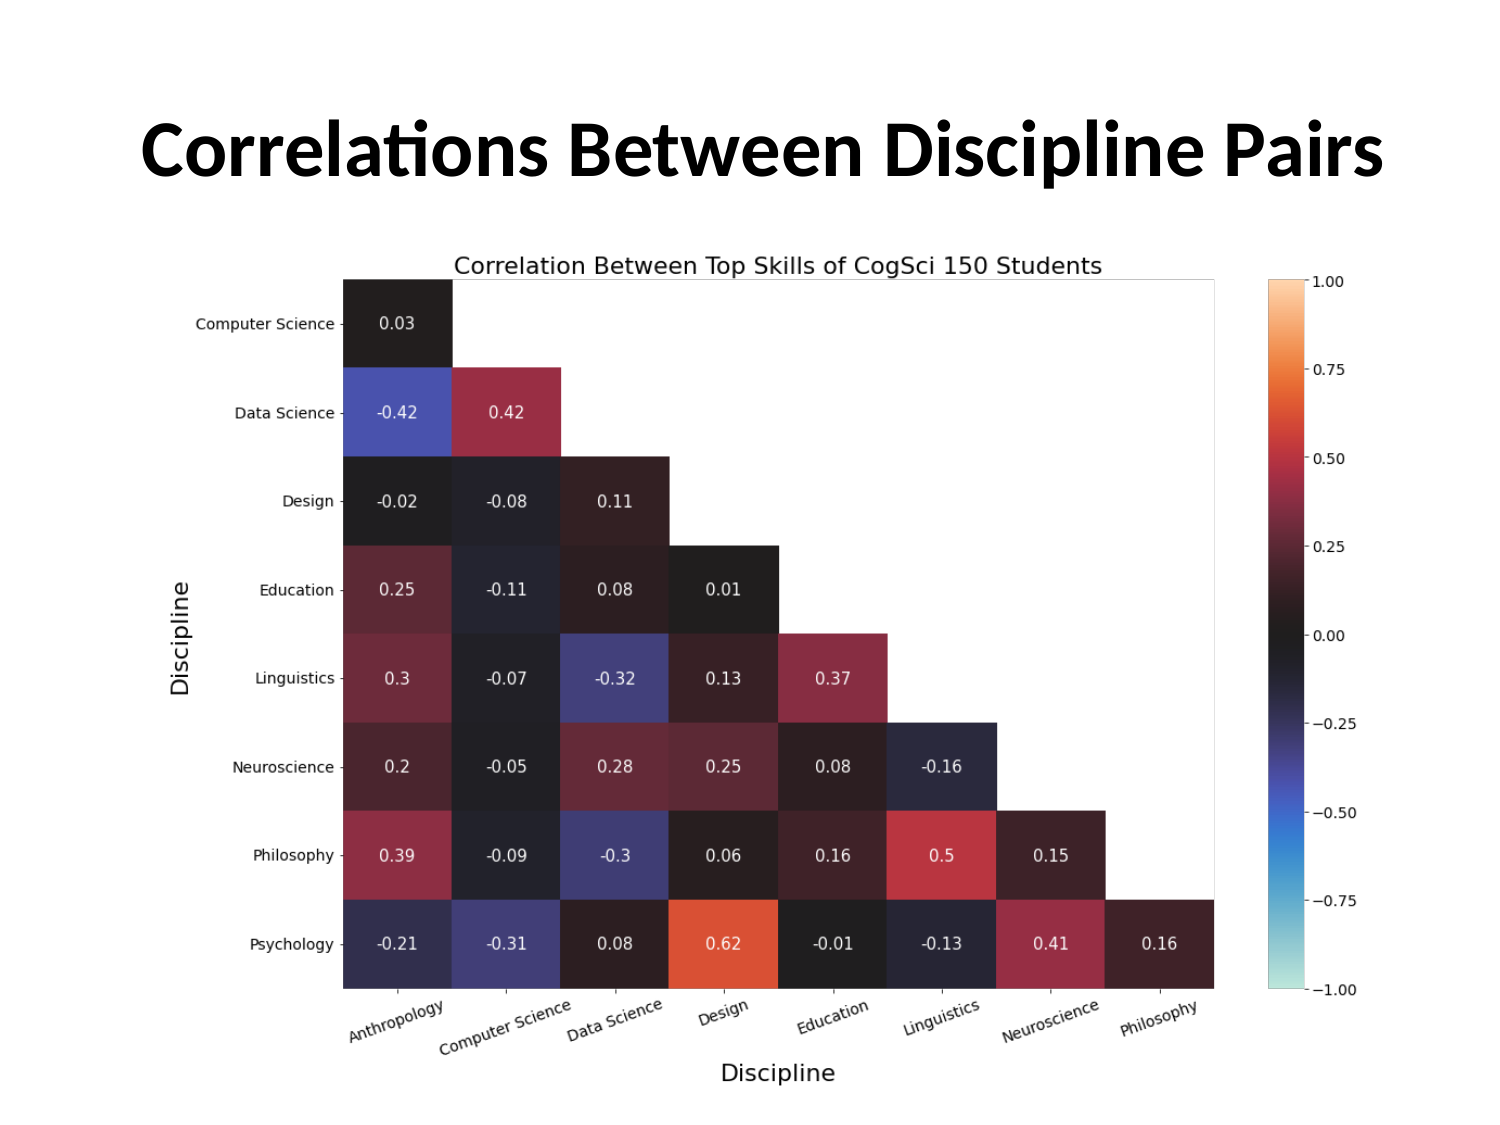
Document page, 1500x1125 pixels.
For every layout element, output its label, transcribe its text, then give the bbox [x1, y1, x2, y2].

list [162, 249, 1367, 1092]
text_box Correlations Between Discipline Pairs [89, 50, 1440, 238]
